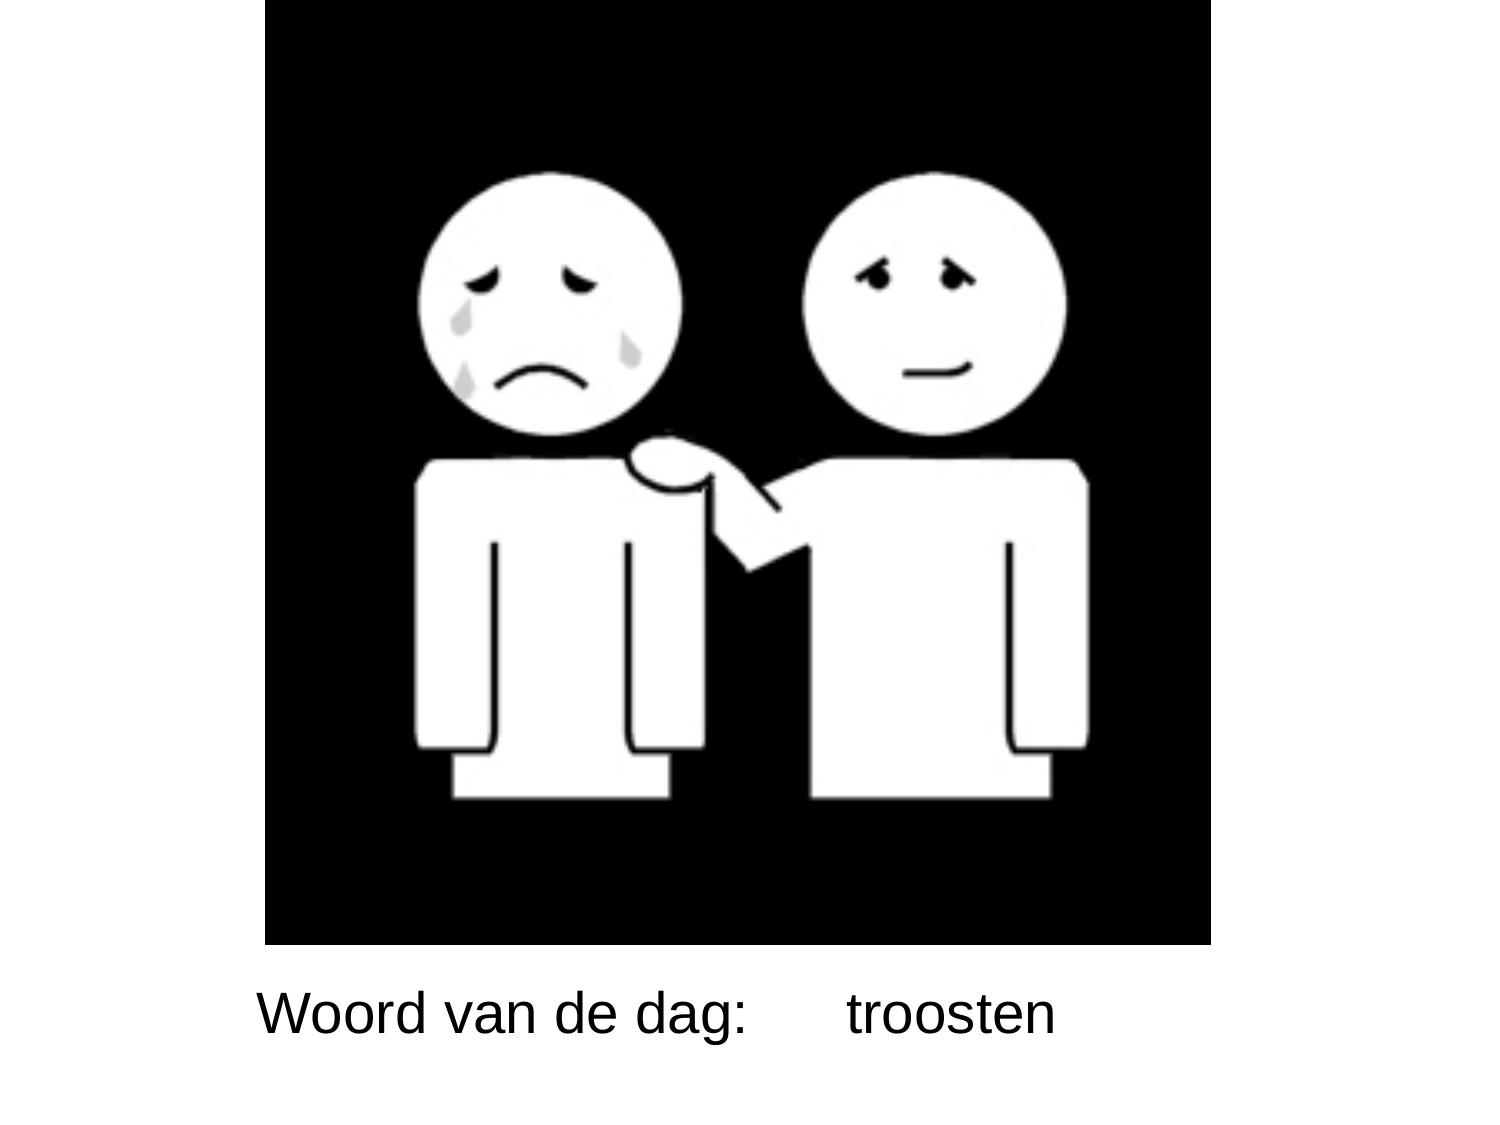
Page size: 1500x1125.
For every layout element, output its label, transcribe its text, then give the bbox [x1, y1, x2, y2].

picture [265, 0, 1211, 946]
text_box Woord van de dag: troosten [242, 967, 1247, 1053]
